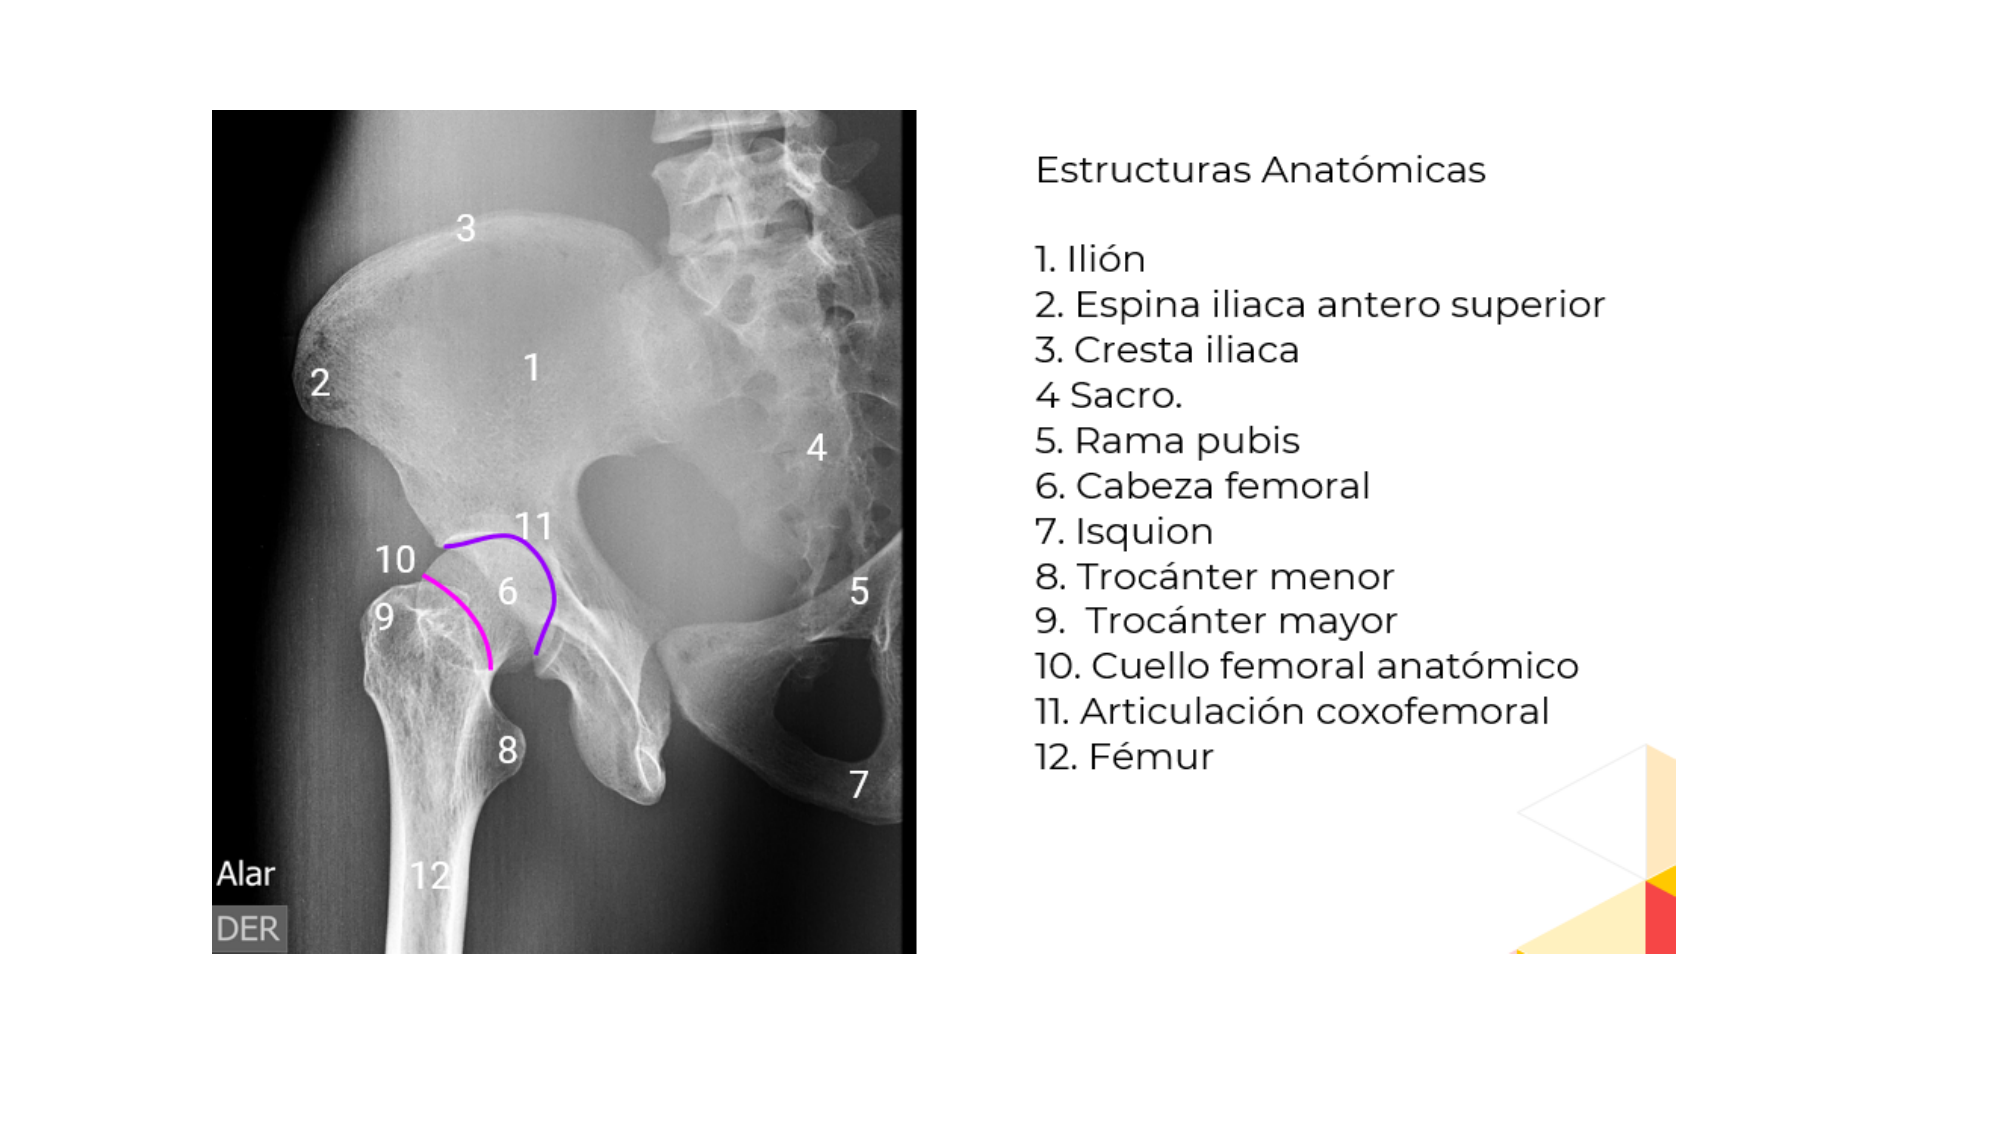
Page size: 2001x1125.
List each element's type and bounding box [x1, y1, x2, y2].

picture [212, 110, 1676, 954]
